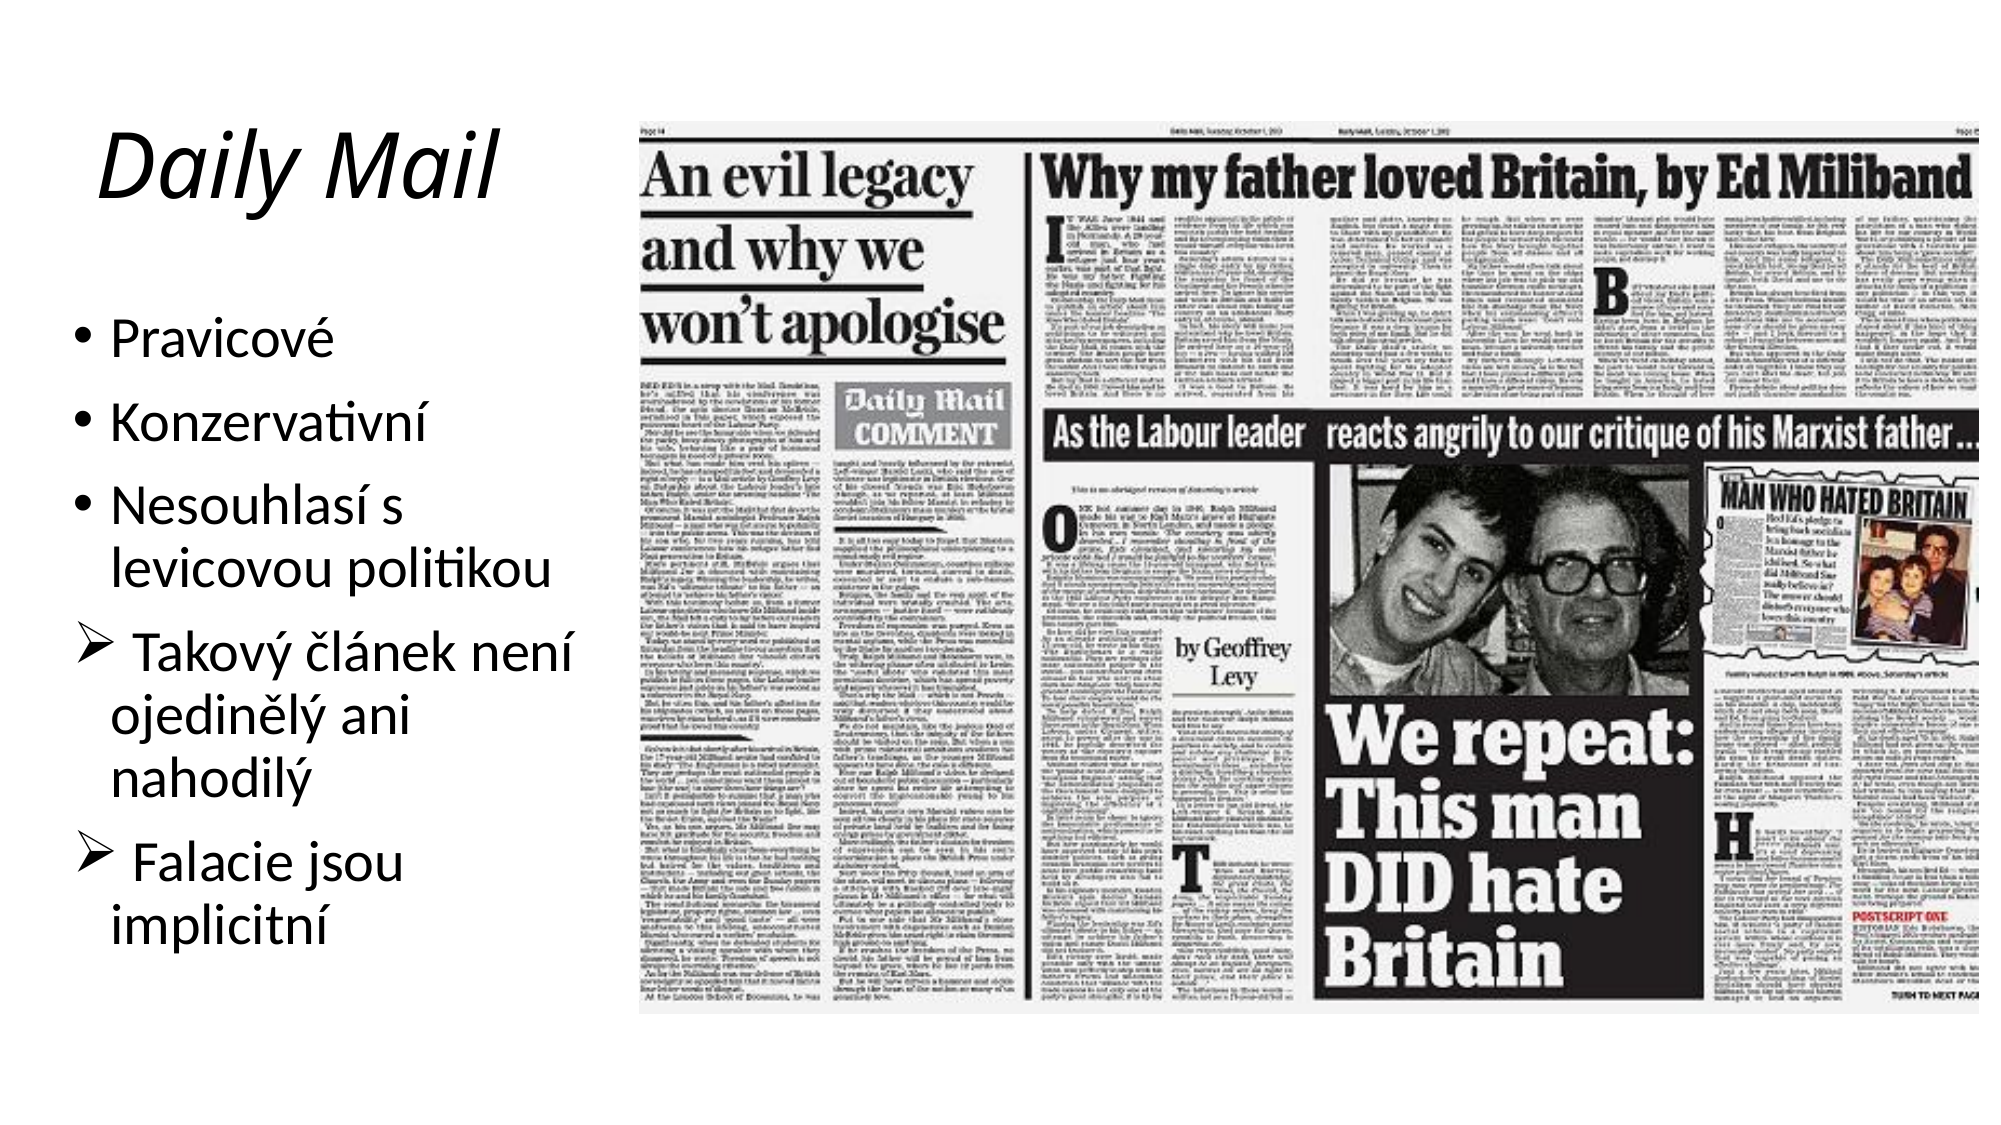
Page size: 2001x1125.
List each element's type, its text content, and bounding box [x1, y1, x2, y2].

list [639, 121, 1979, 1014]
title Daily Mail [80, 59, 1863, 278]
list Pravicové Konzervativní Nesouhlasí s levicovou politikou Takový článek není ojedinělý ani nahodilý Falacie jsou implicitní [57, 299, 627, 1014]
